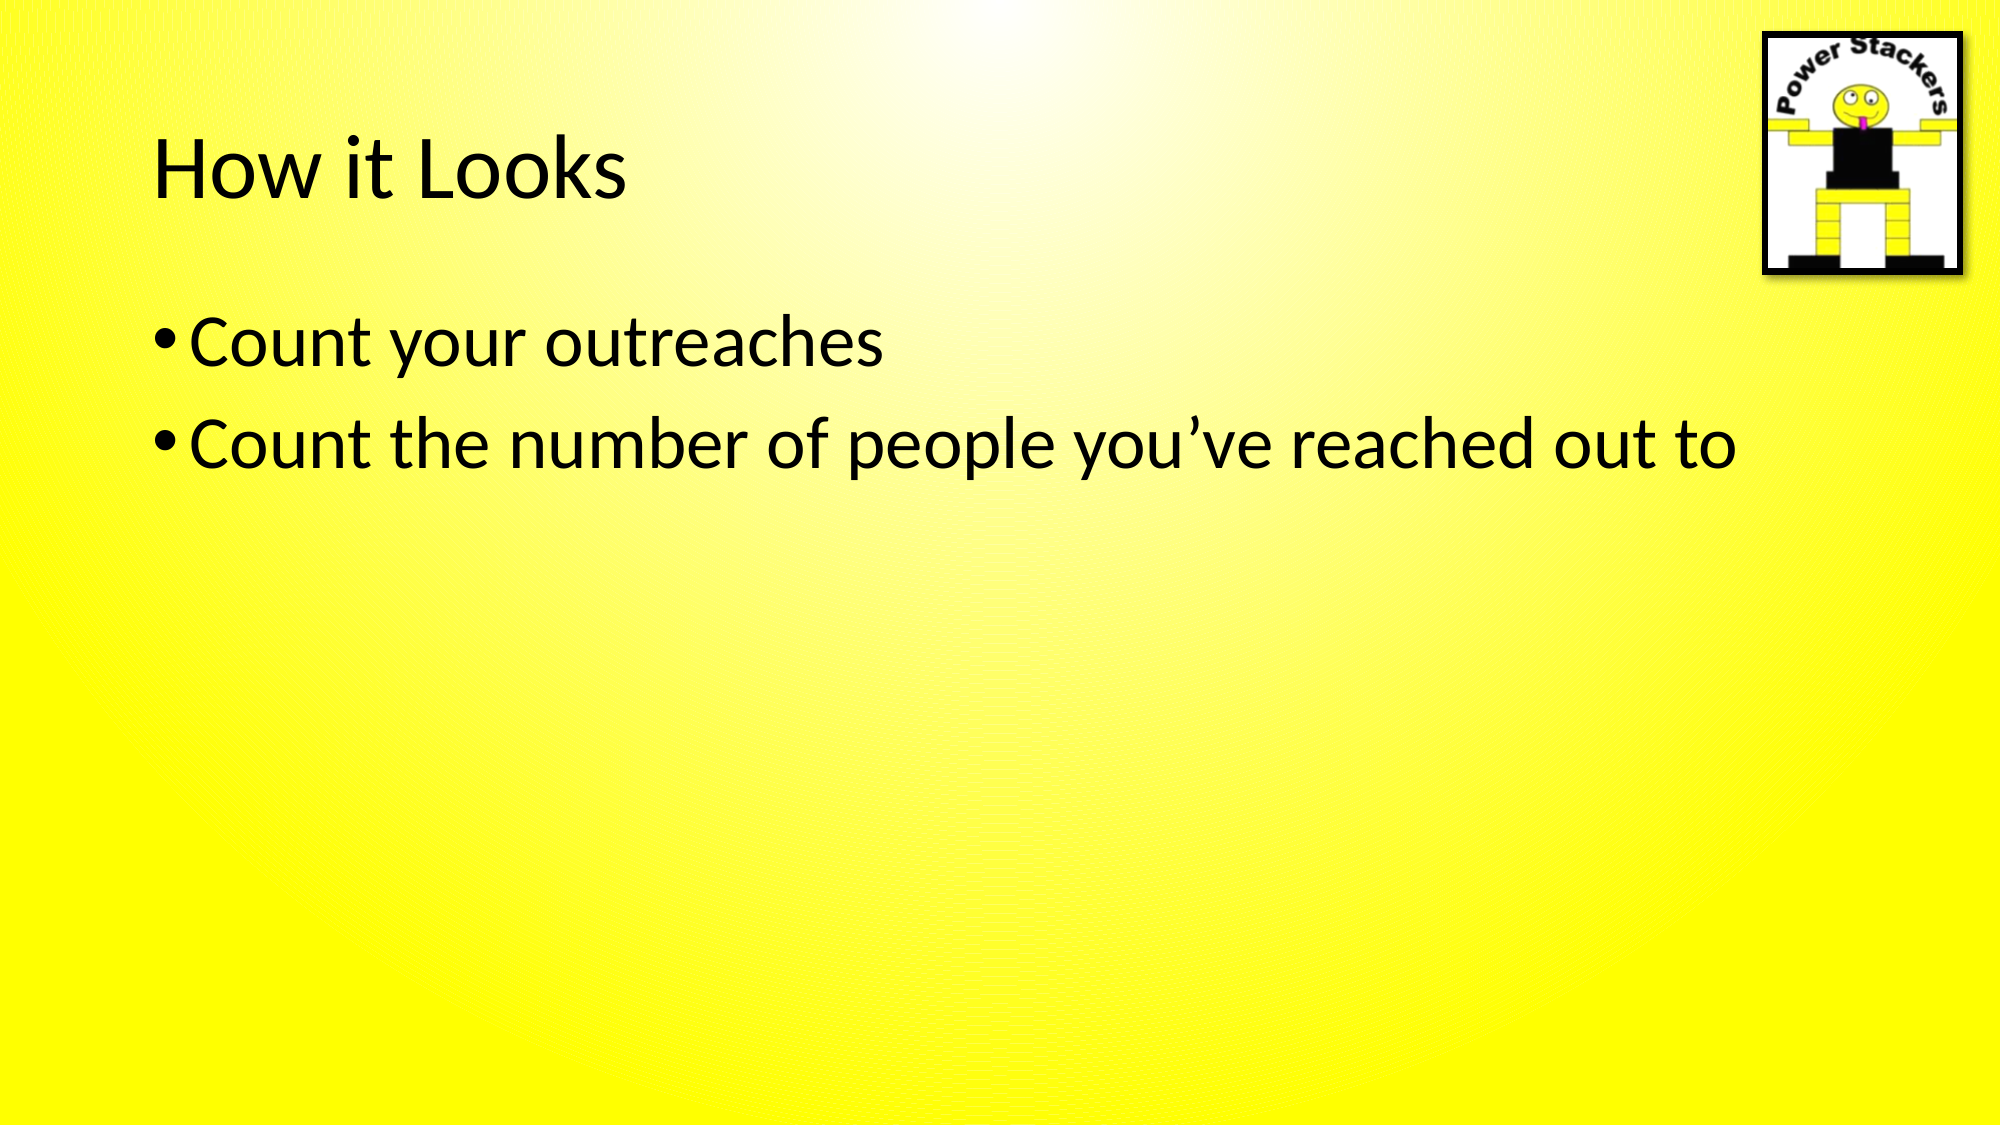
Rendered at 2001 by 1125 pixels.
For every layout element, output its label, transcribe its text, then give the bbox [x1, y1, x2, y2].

list Count your outreaches Count the number of people you’ve reached out to [137, 294, 1863, 1009]
picture [1767, 37, 1958, 269]
title How it Looks [137, 59, 1760, 278]
